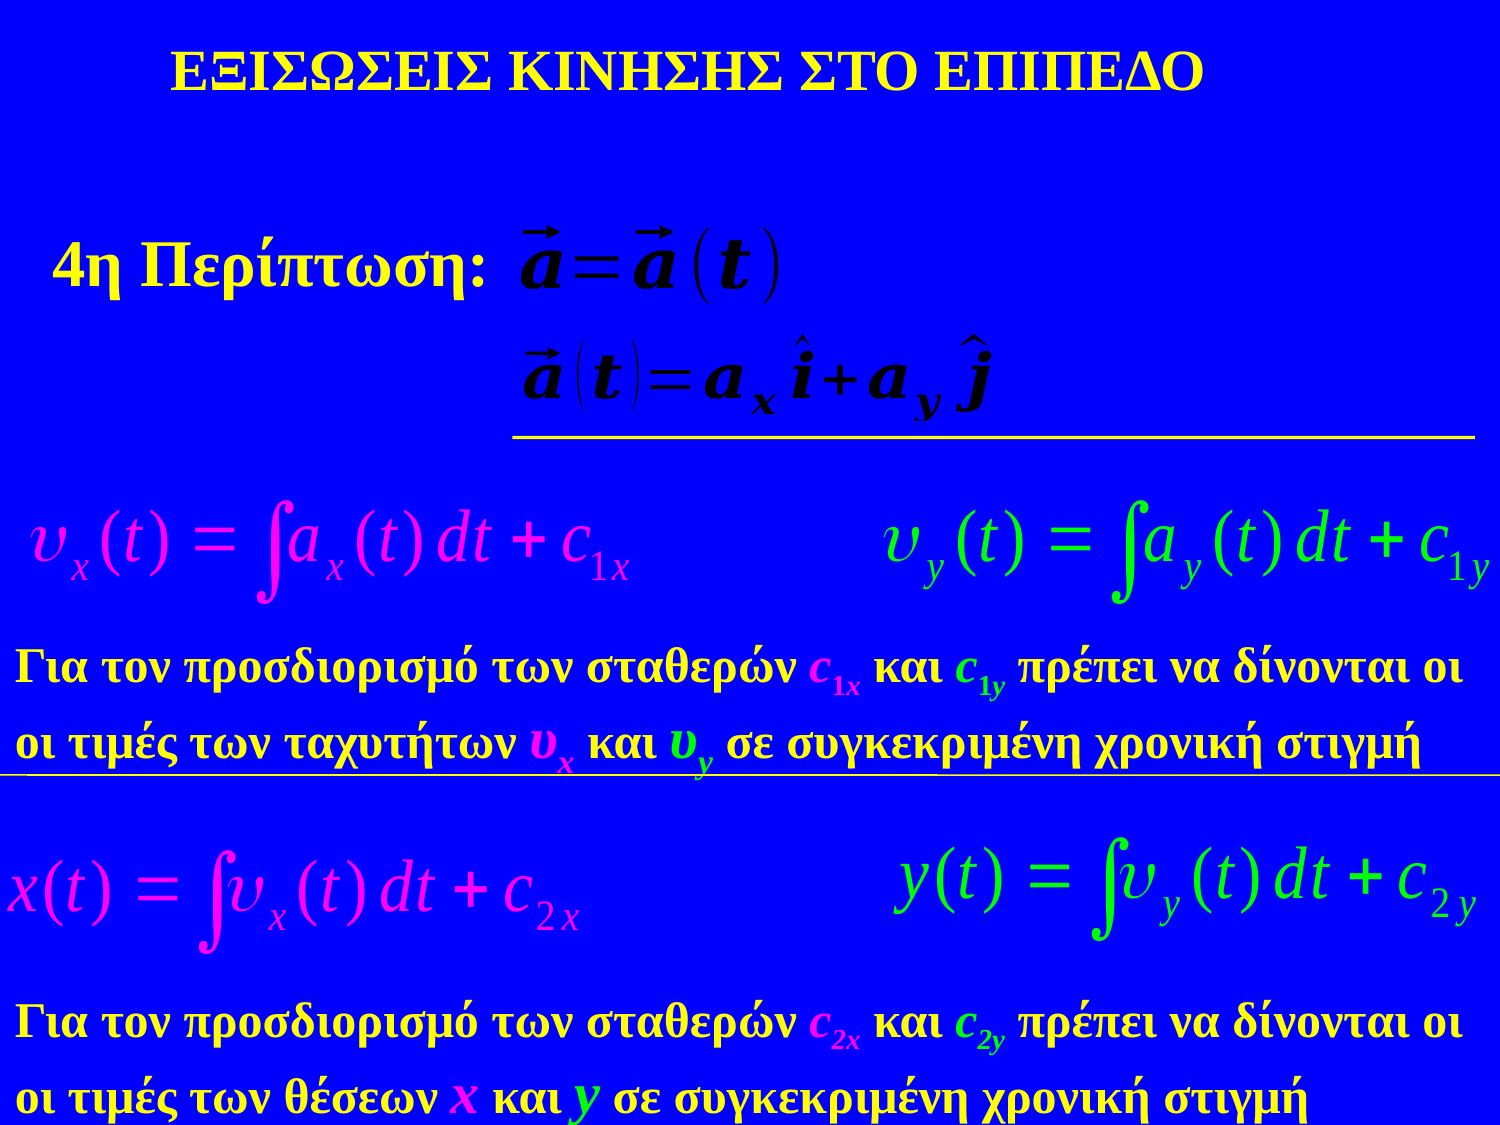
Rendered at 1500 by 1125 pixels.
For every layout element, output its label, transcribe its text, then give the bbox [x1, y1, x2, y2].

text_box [21, 474, 639, 607]
text_box Για τον προσδιορισμό των σταθερών c2x και c2y πρέπει να δίνονται οι οι τιμές των θέσεων x και y σε συγκεκριμένη χρονική στιγμή [0, 979, 1500, 1125]
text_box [0, 824, 593, 957]
text_box ΕΞΙΣΩΣΕΙΣ ΚΙΝΗΣΗΣ ΣΤΟ ΕΠΙΠΕΔΟ [155, 24, 1221, 110]
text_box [881, 812, 1486, 945]
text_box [512, 328, 1476, 438]
text_box 4η Περίπτωση: [37, 212, 513, 308]
text_box Για τον προσδιορισμό των σταθερών c1x και c1y πρέπει να δίνονται οι οι τιμές των ταχυτήτων υx και υy σε συγκεκριμένη χρονική στιγμή [0, 624, 1500, 788]
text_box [874, 474, 1500, 607]
